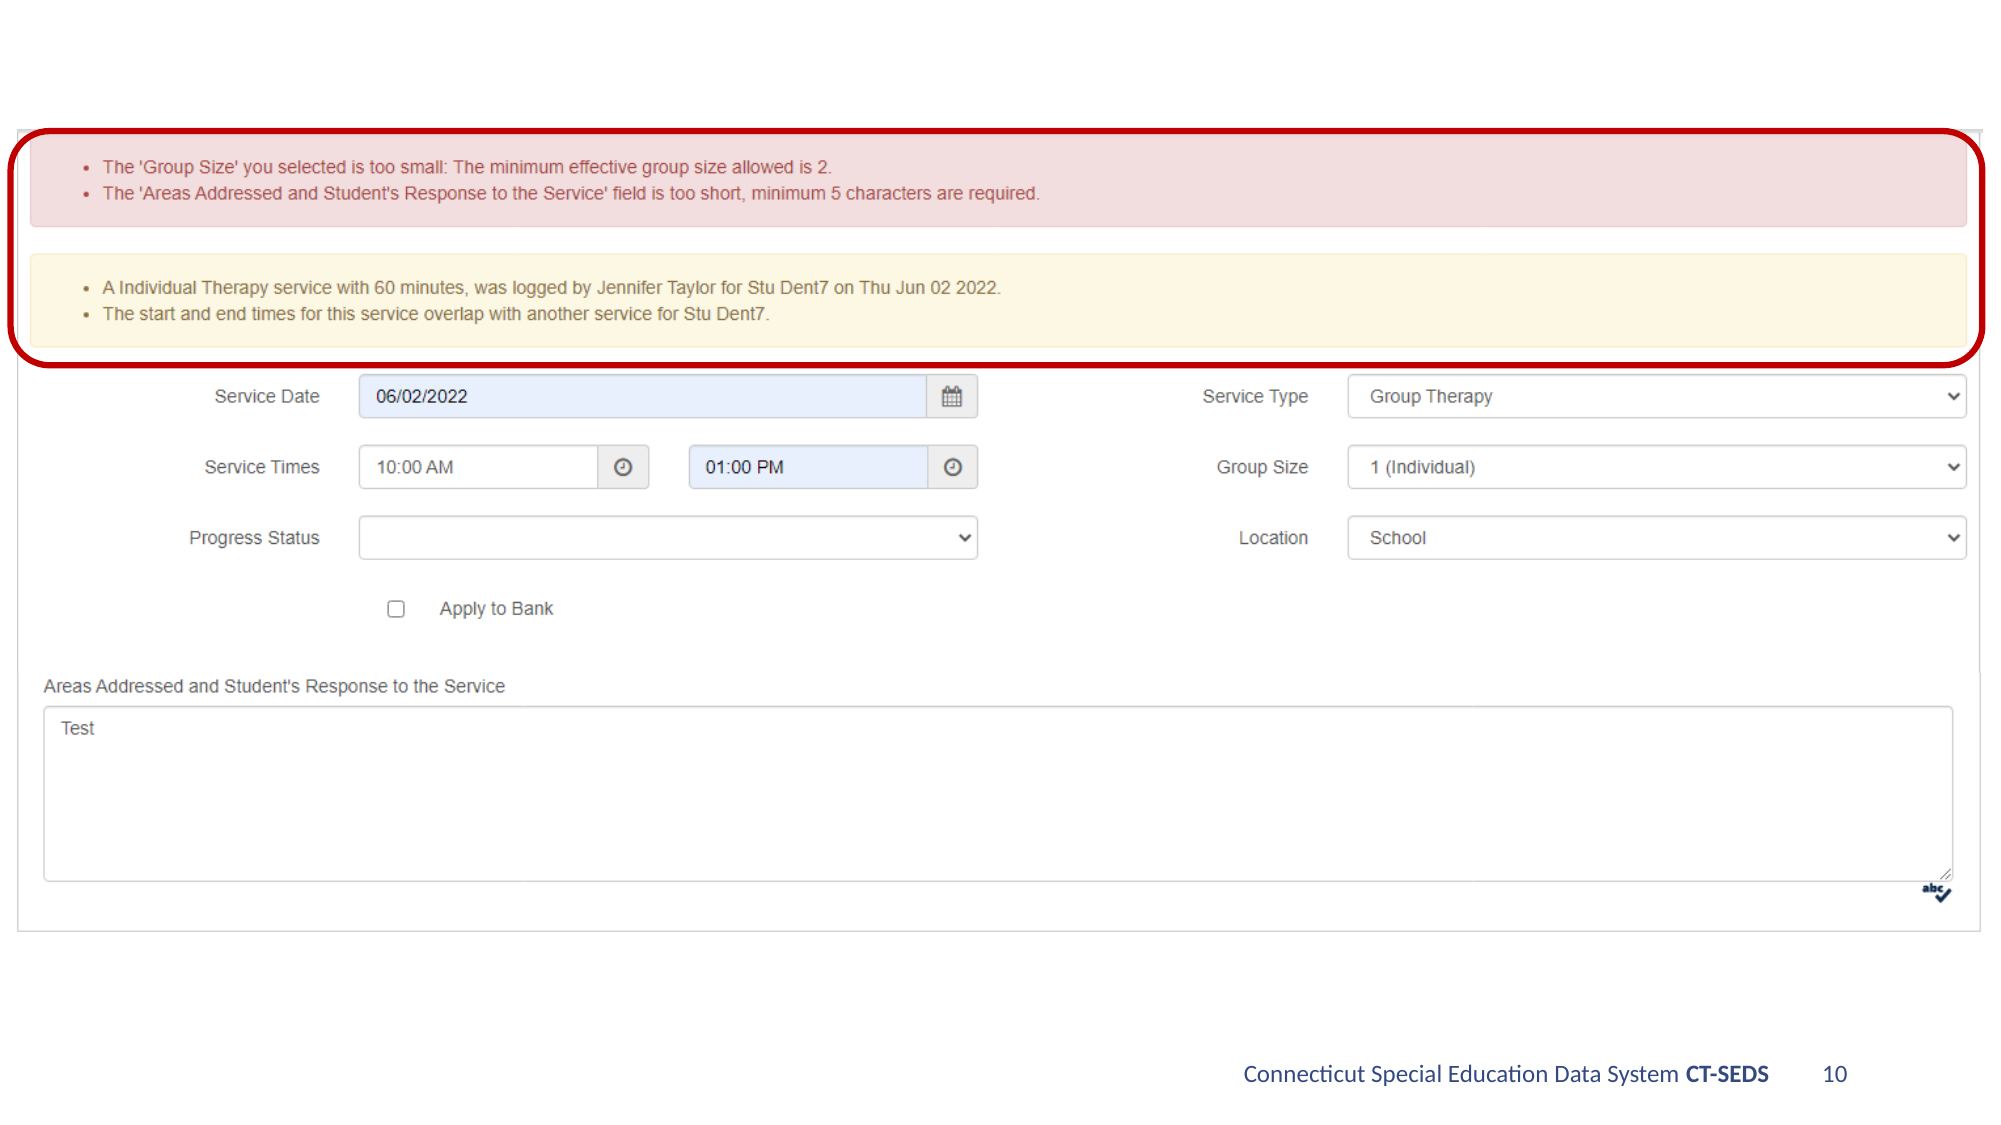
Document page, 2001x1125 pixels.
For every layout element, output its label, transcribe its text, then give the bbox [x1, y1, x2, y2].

footer Connecticut Special Education Data System CT-SEDS [1109, 1042, 1784, 1103]
slide_number 10 [1784, 1042, 1863, 1103]
text_box [9, 146, 17, 350]
picture [12, 129, 1985, 936]
